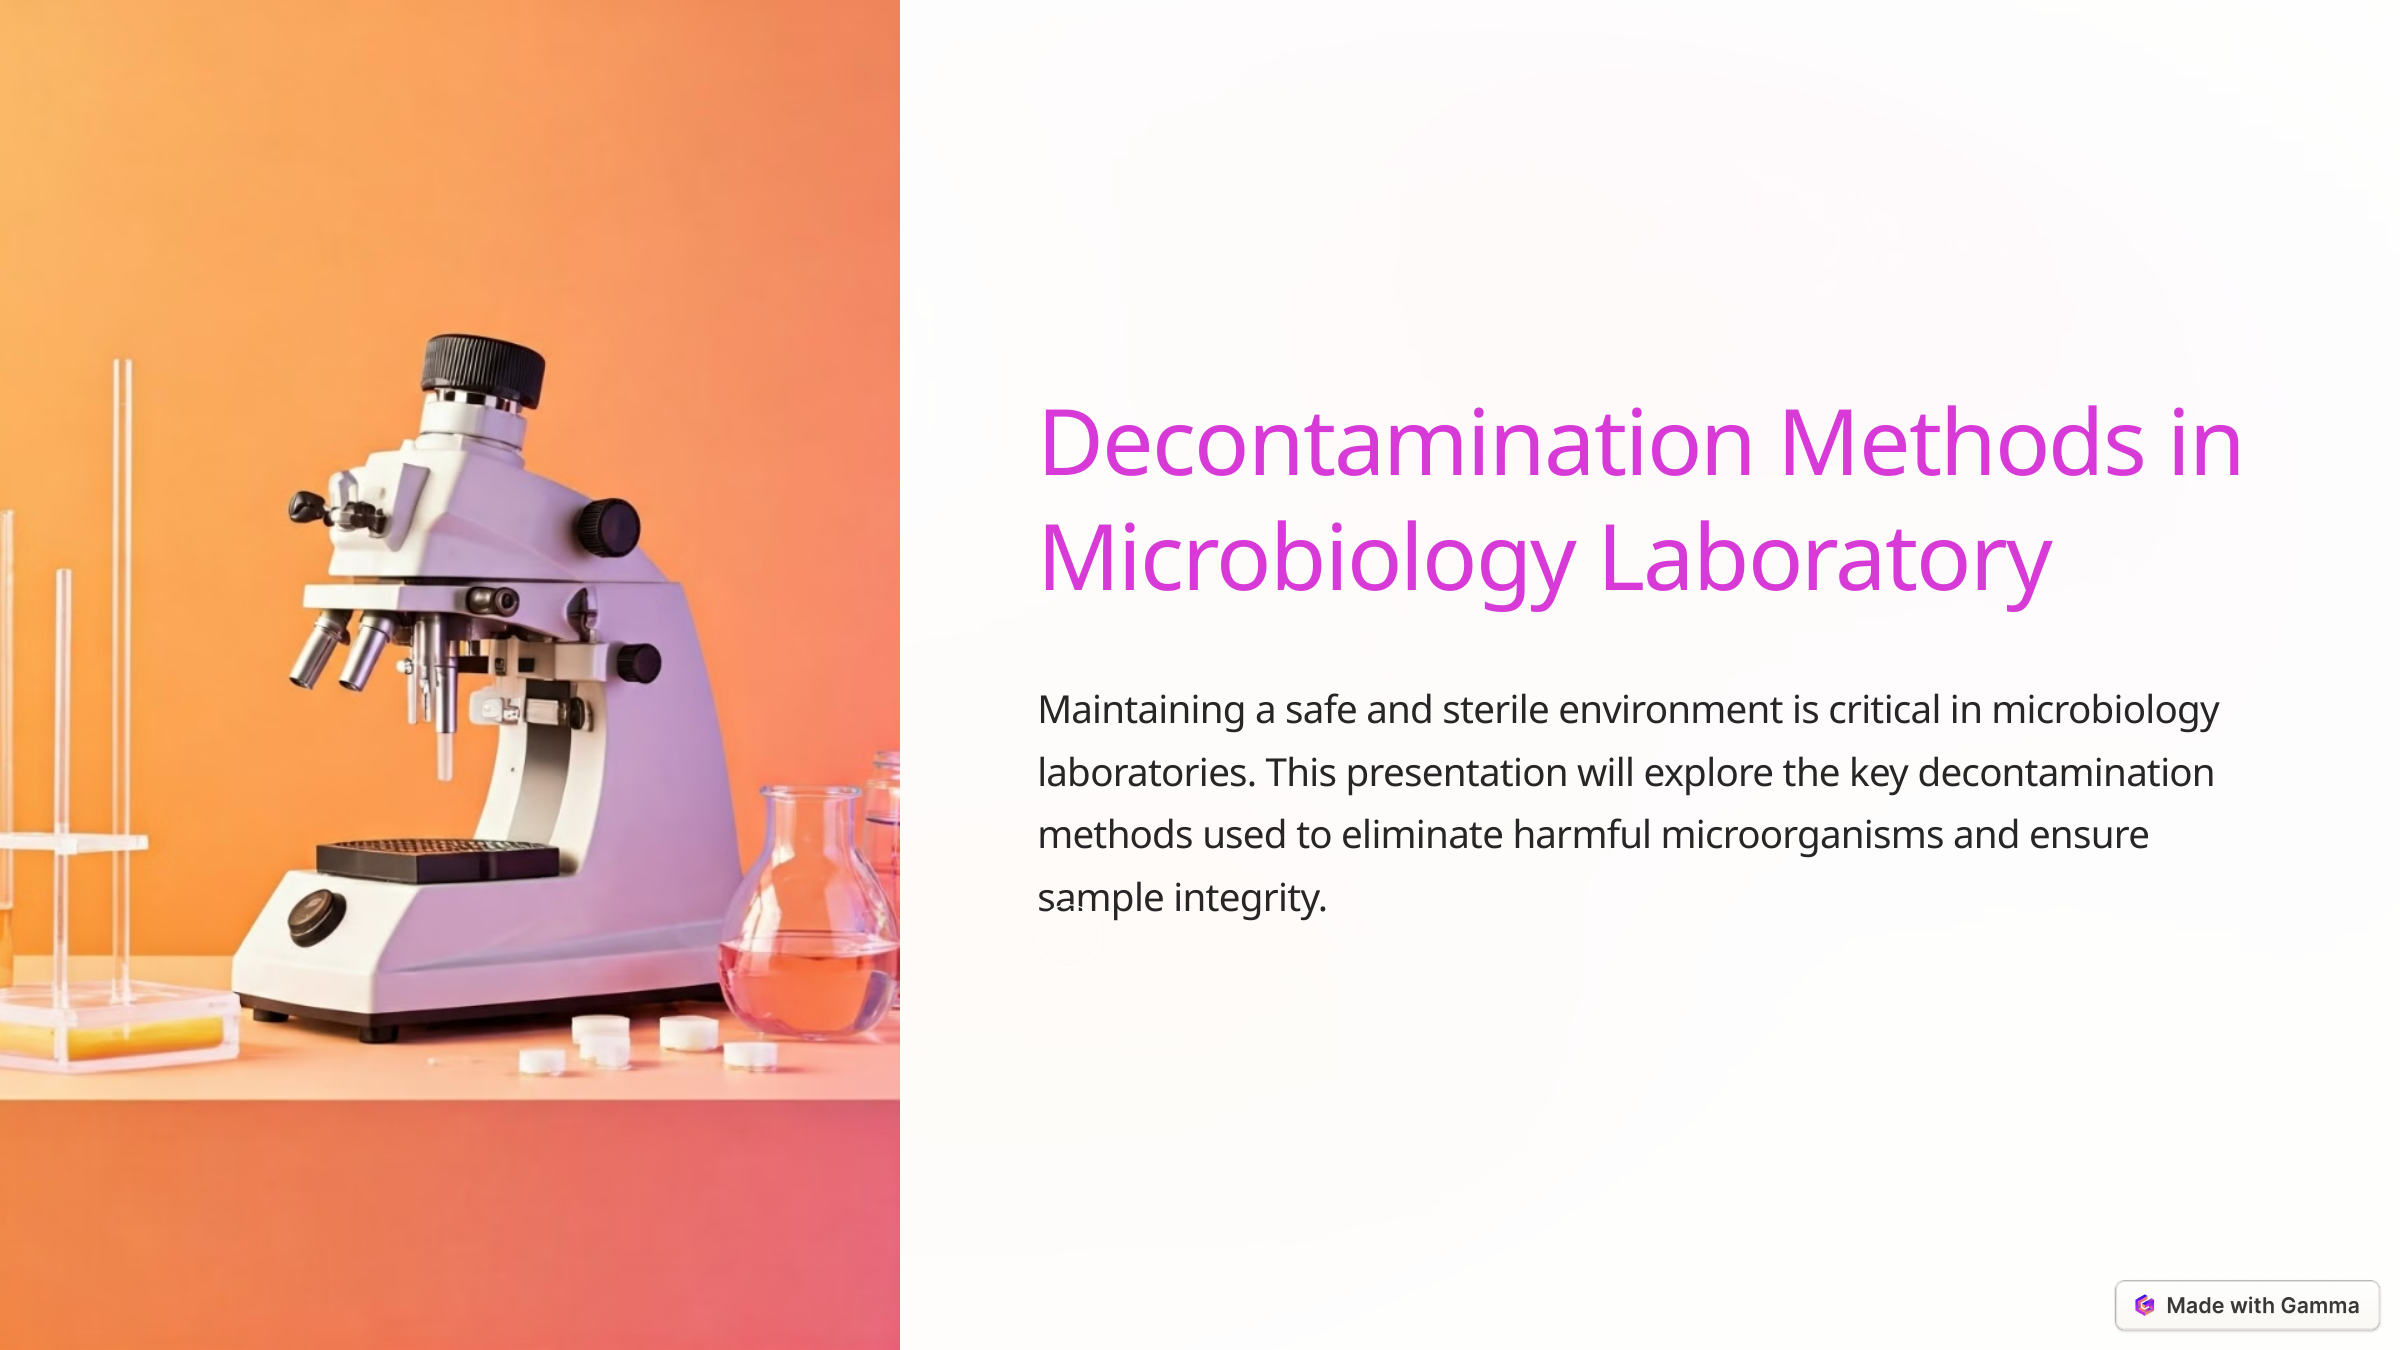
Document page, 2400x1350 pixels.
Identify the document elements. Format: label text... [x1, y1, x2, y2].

picture [0, 0, 900, 1350]
picture [2106, 1271, 2389, 1339]
text_box Maintaining a safe and sterile environment is critical in microbiology laboratories. This presentation will explore the key decontamination methods used to eliminate harmful microorganisms and ensure sample integrity. [1037, 669, 2263, 858]
text_box [1037, 904, 1101, 968]
text_box [1119, 901, 1604, 971]
text_box Decontamination Methods in Microbiology Laboratory [1037, 379, 2263, 611]
